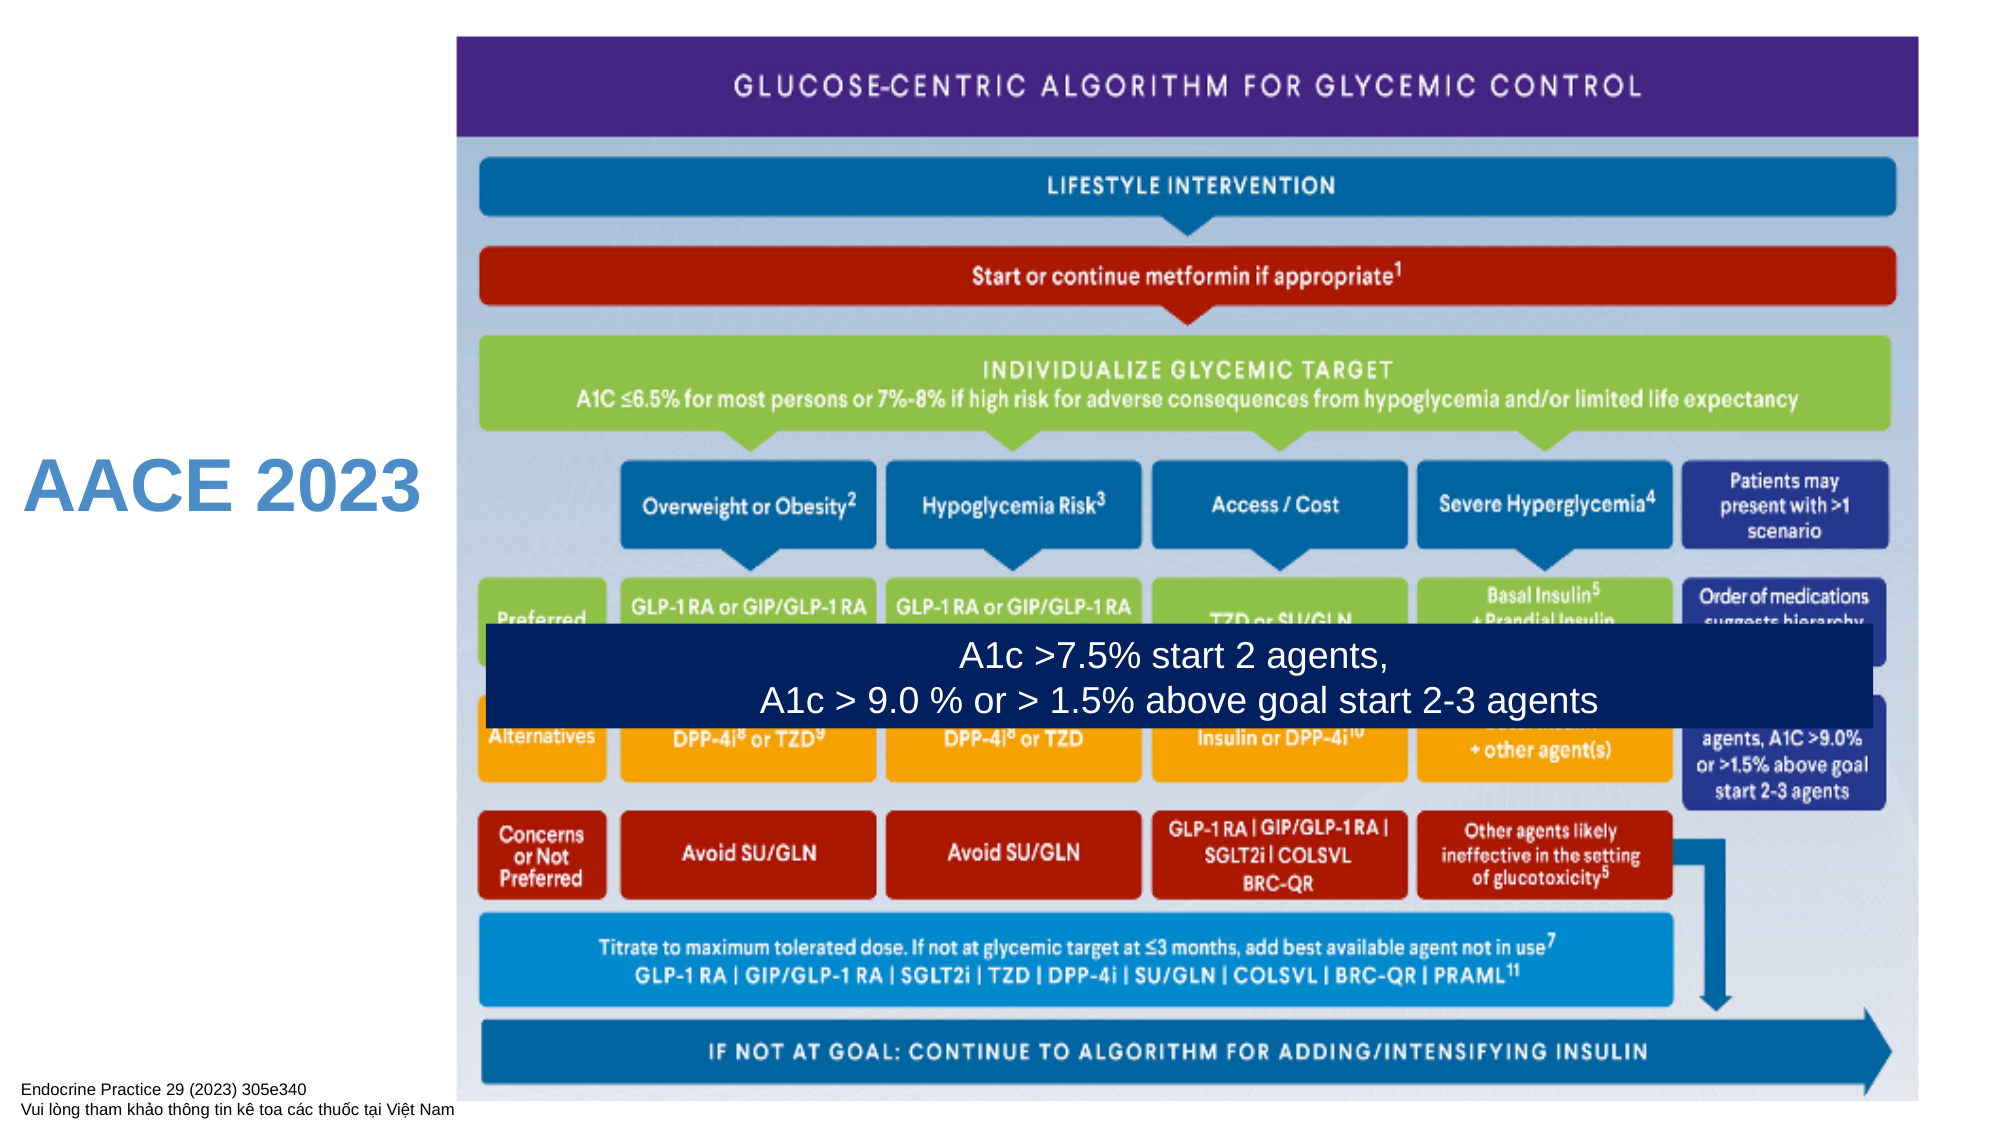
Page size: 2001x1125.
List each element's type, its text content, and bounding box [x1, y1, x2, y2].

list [442, 24, 1936, 1101]
text_box AACE 2023 [0, 367, 442, 536]
text_box Endocrine Practice 29 (2023) 305e340 Vui lòng tham khảo thông tin kê toa các thuốc tại Việt Nam [6, 1071, 682, 1125]
title [77, 0, 1936, 169]
